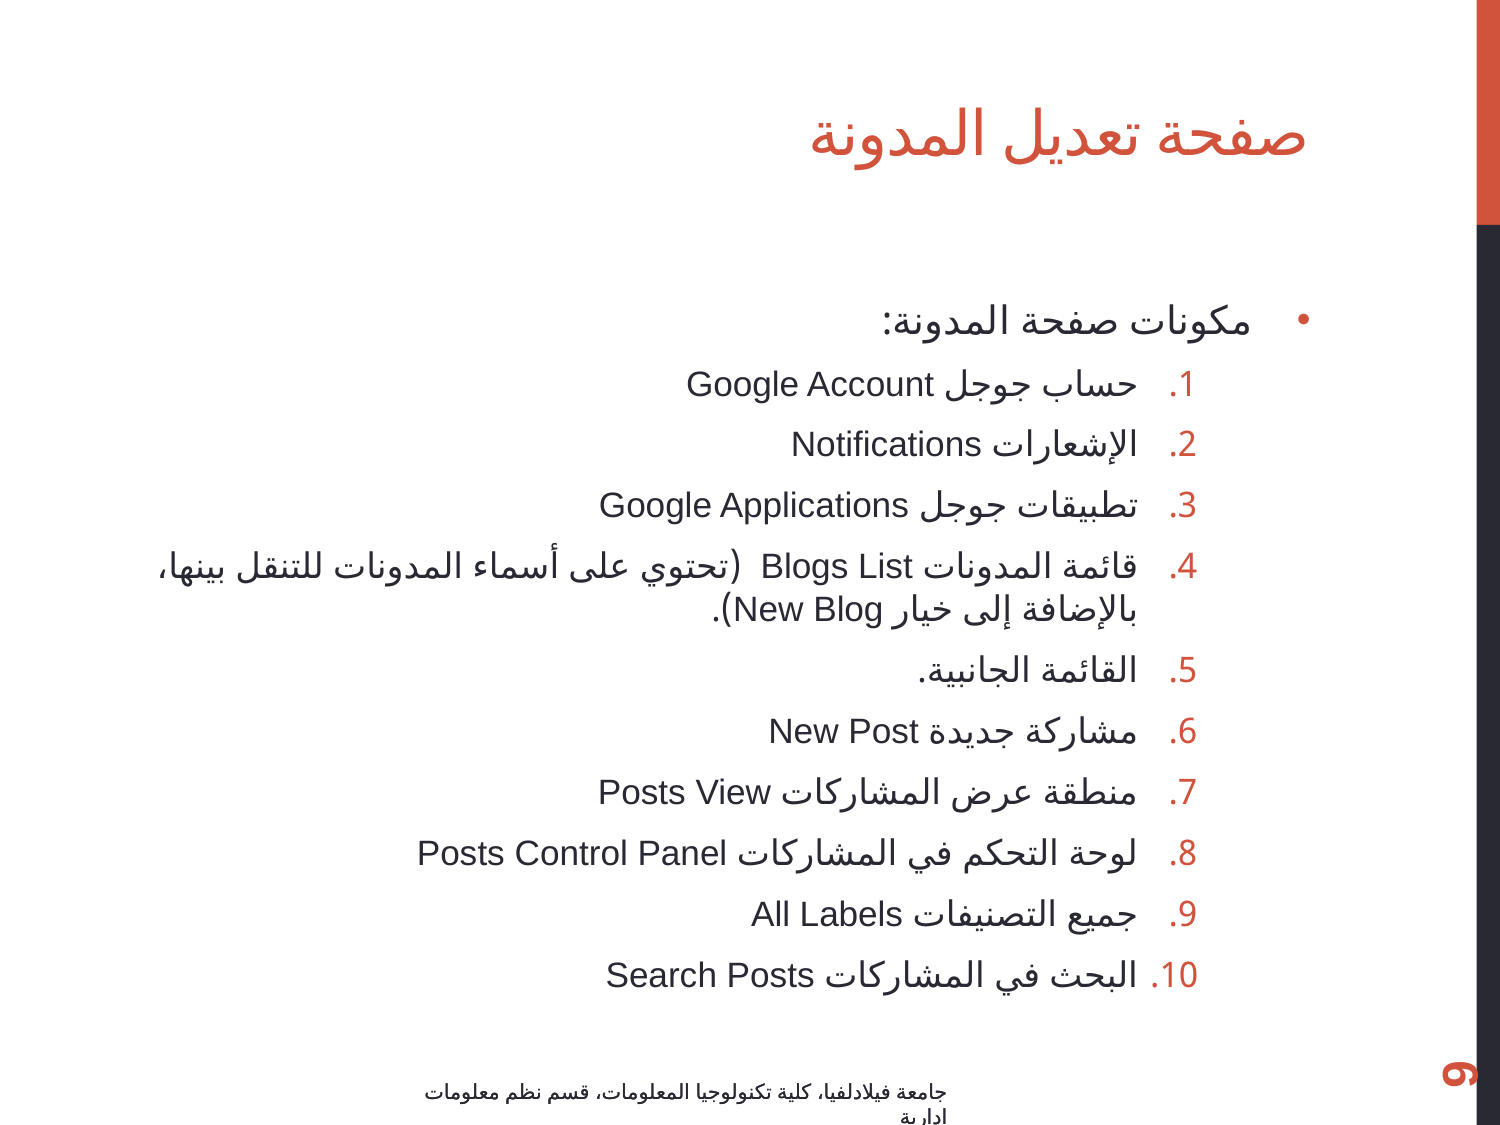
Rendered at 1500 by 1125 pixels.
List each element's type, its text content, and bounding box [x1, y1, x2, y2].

slide_number 9 [1427, 887, 1488, 1104]
list مكونات صفحة المدونة: حساب جوجل Google Account الإشعارات Notifications تطبيقات جوجل Google Applications قائمة المدونات Blogs List (تحتوي على أسماء المدونات للتنقل بينها، بالإضافة إلى خيار New Blog). القائمة الجانبية. مشاركة جديدة New Post منطقة عرض المشاركات Posts View لوحة التحكم في المشاركات Posts Control Panel جميع التصنيفات All Labels البحث في المشاركات Search Posts [75, 287, 1325, 1005]
title صفحة تعديل المدونة [75, 24, 1325, 250]
